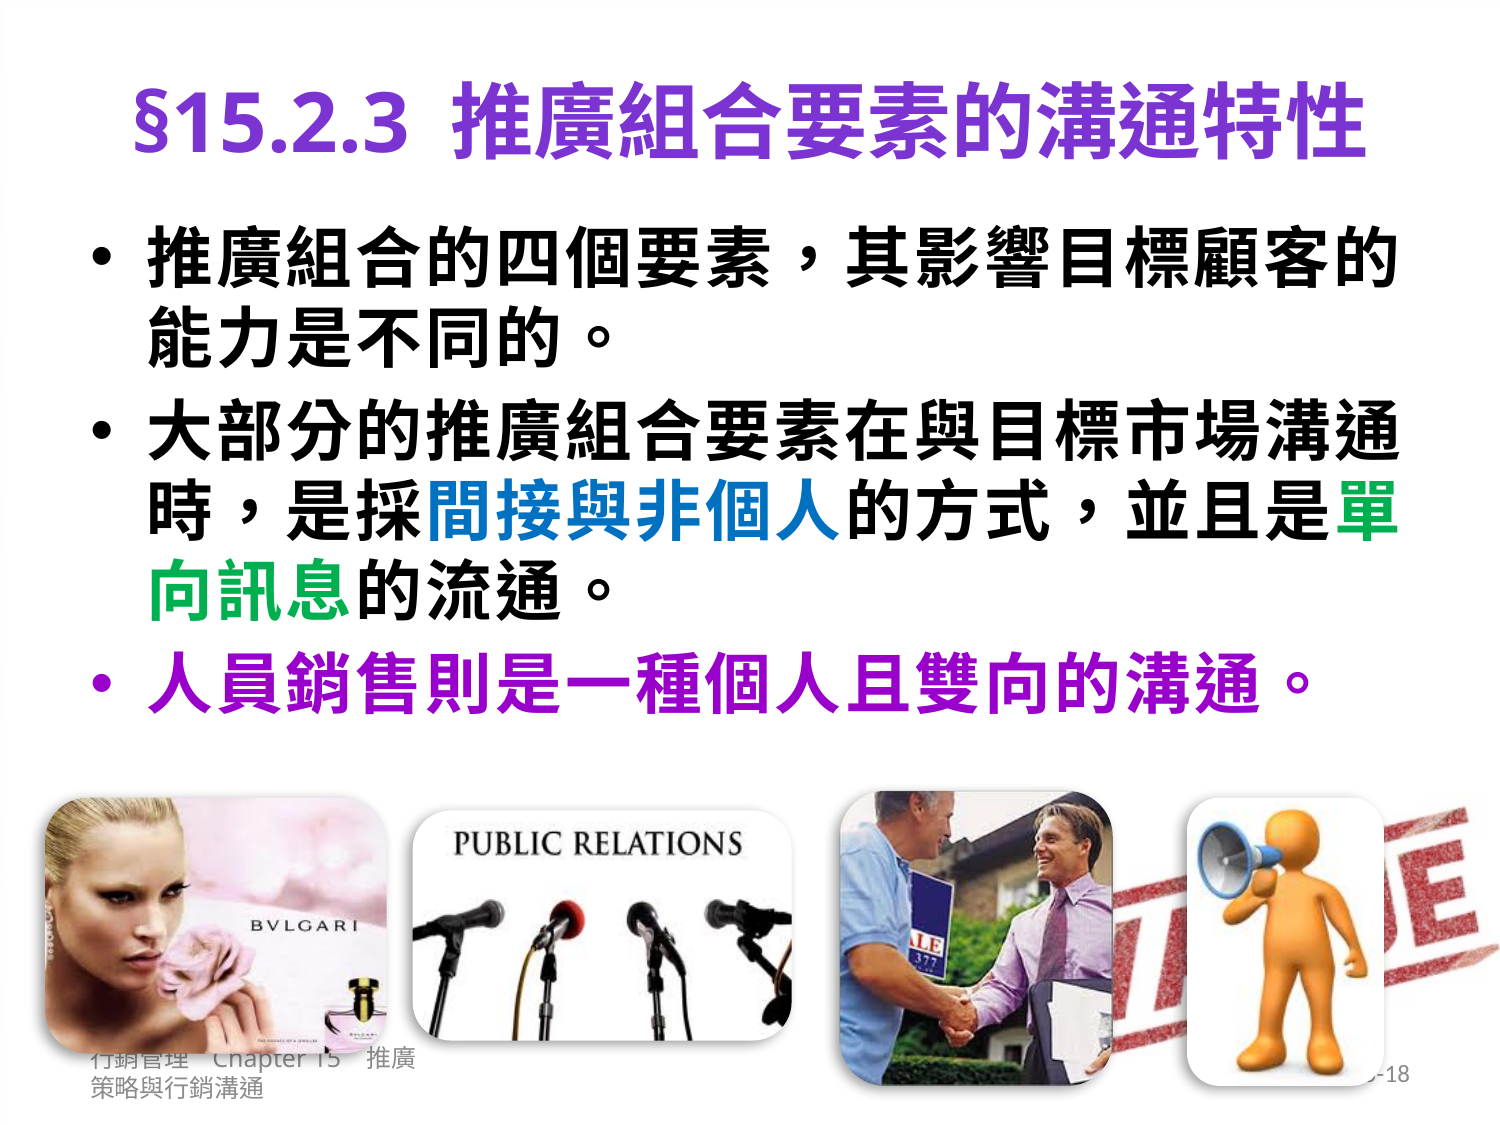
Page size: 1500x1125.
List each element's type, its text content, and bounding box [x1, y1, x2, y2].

picture [0, 0, 1500, 1125]
slide_number 15-18 [1074, 1042, 1425, 1103]
title §15.2.3 推廣組合要素的溝通特性 [75, 19, 1425, 208]
list 推廣組合的四個要素，其影響目標顧客的能力是不同的。 大部分的推廣組合要素在與目標市場溝通時，是採間接與非個人的方式，並且是單向訊息的流通。 人員銷售則是一種個人且雙向的溝通。 [75, 208, 1425, 811]
slide_number 行銷管理 Chapter 15 推廣策略與行銷溝通 [75, 1042, 443, 1103]
